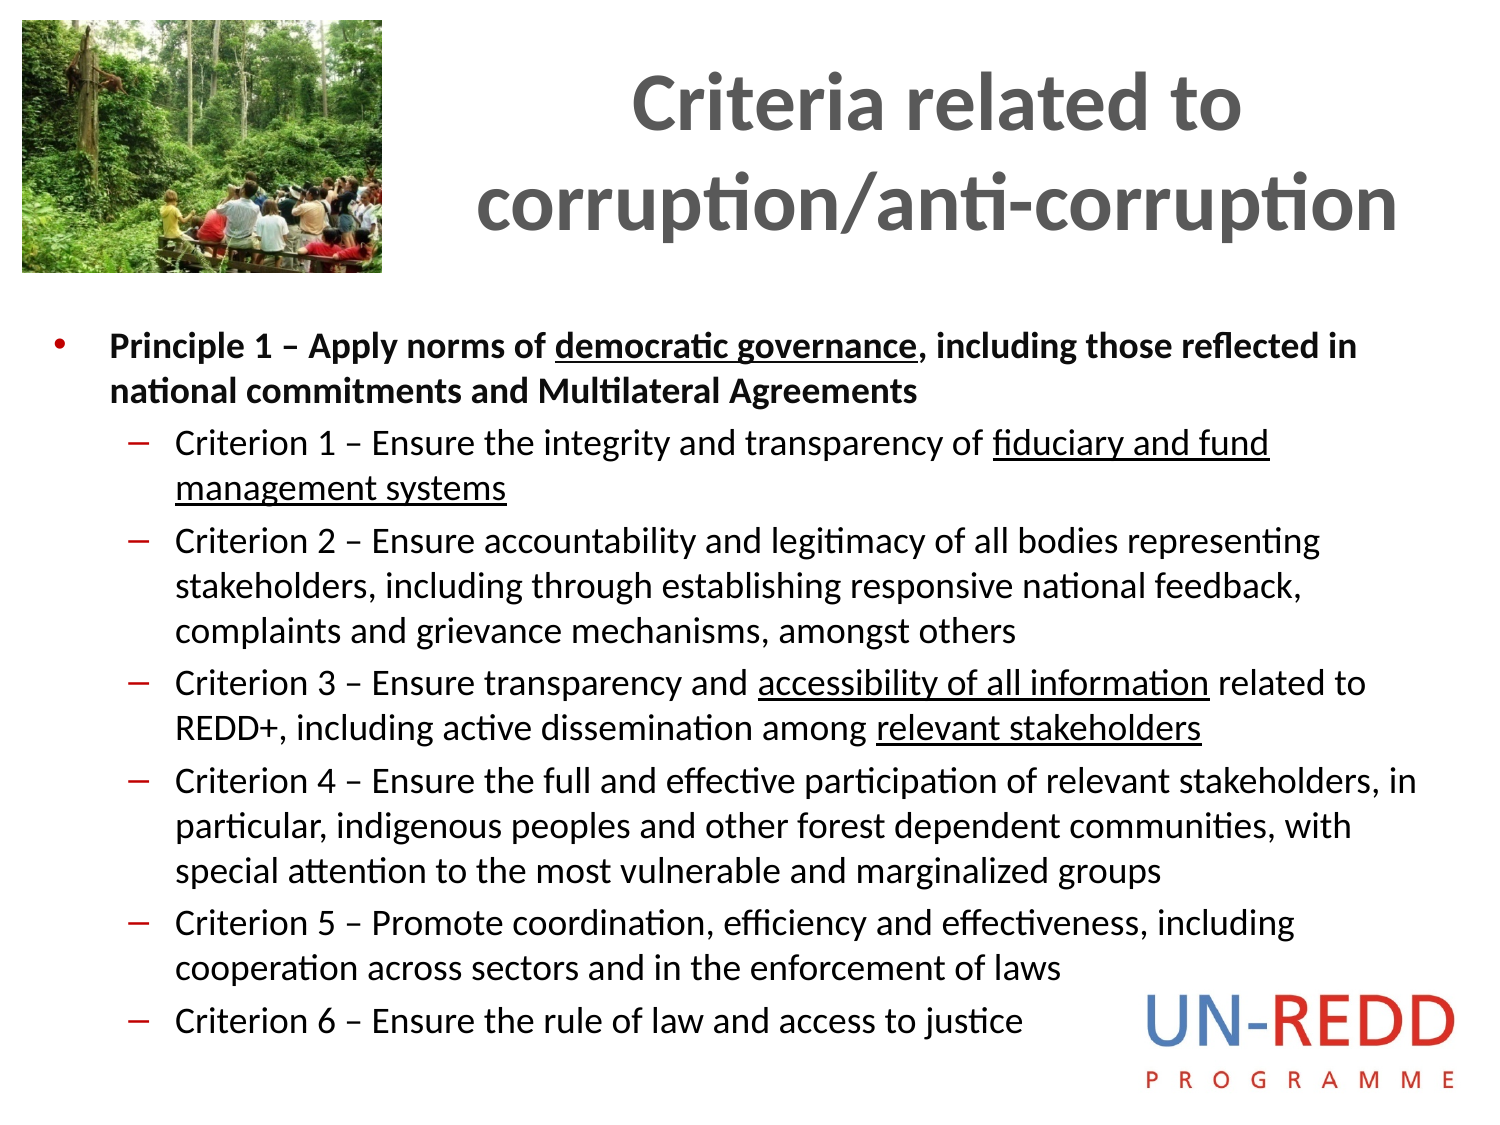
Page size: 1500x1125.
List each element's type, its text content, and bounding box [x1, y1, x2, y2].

picture [22, 20, 382, 273]
list Principle 1 – Apply norms of democratic governance, including those reflected in national commitments and Multilateral Agreements Criterion 1 – Ensure the integrity and transparency of fiduciary and fund management systems Criterion 2 – Ensure accountability and legitimacy of all bodies representing stakeholders, including through establishing responsive national feedback, complaints and grievance mechanisms, amongst others Criterion 3 – Ensure transparency and accessibility of all information related to REDD+, including active dissemination among relevant stakeholders Criterion 4 – Ensure the full and effective participation of relevant stakeholders, in particular, indigenous peoples and other forest dependent communities, with special attention to the most vulnerable and marginalized groups Criterion 5 – Promote coordination, efficiency and effectiveness, including cooperation across sectors and in the enforcement of laws Criterion 6 – Ensure the rule of law and access to justice [38, 312, 1469, 1076]
title Criteria related to corruption/anti-corruption [400, 21, 1475, 274]
picture [1127, 1076, 1463, 1106]
